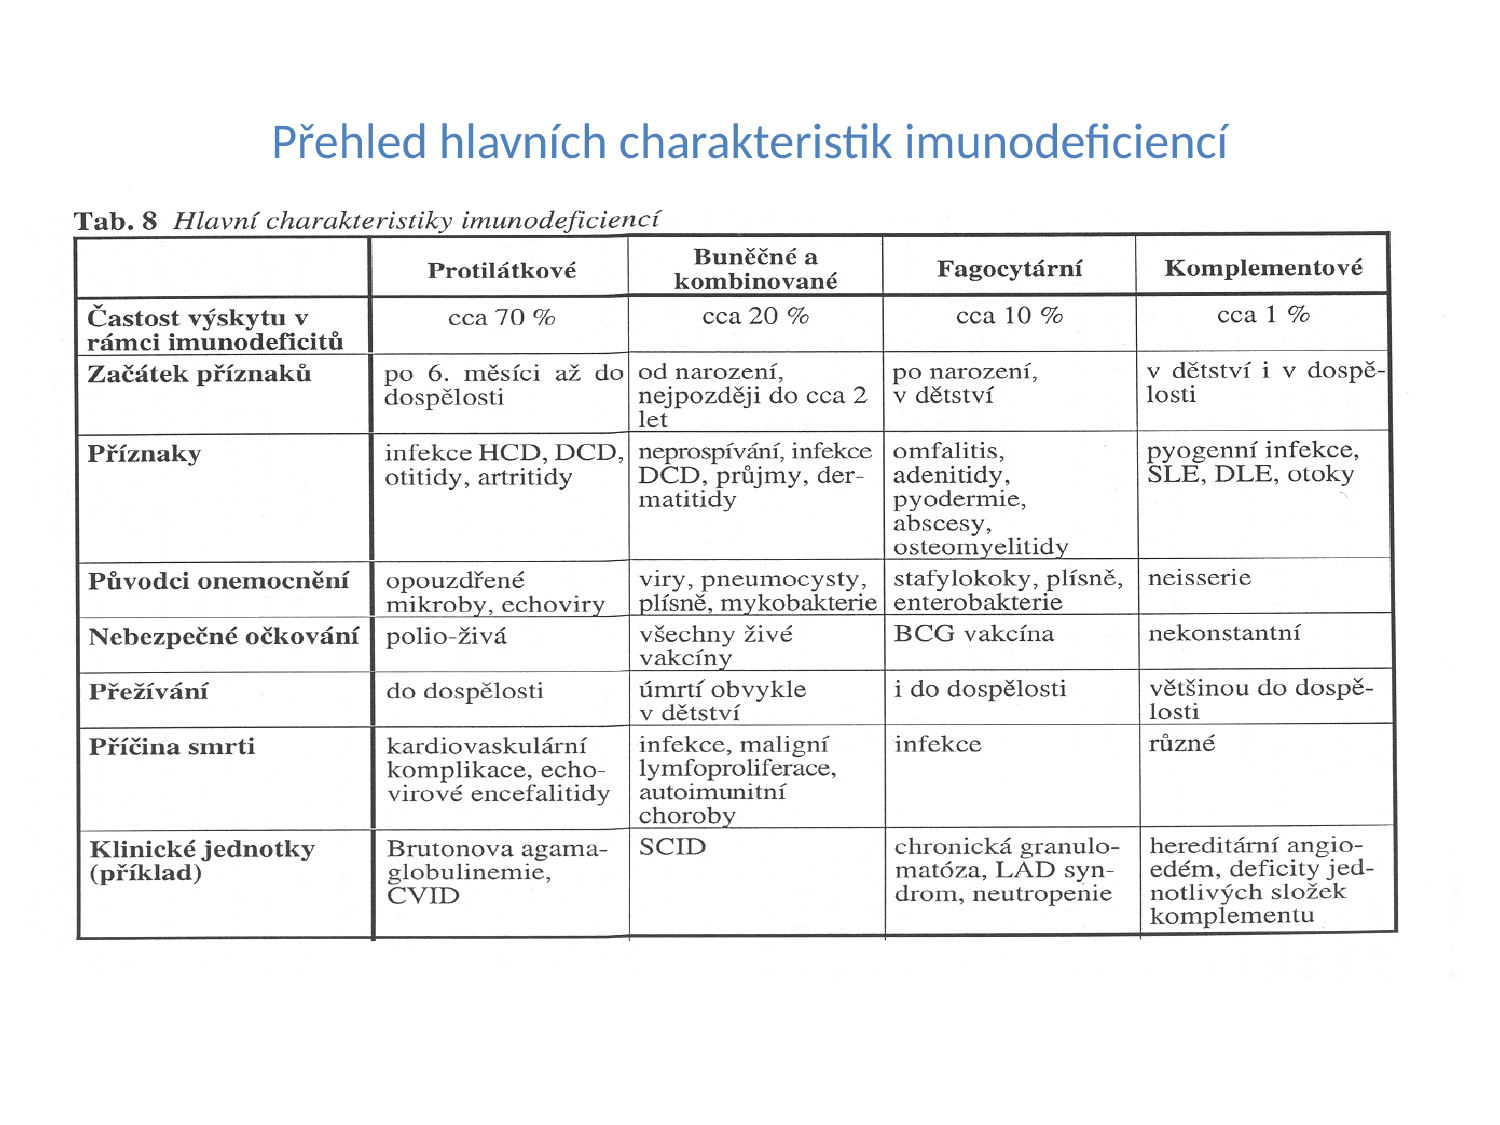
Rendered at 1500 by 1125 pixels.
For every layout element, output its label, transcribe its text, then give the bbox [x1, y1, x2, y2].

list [29, 184, 1460, 979]
title Přehled hlavních charakteristik imunodeficiencí [75, 45, 1425, 182]
